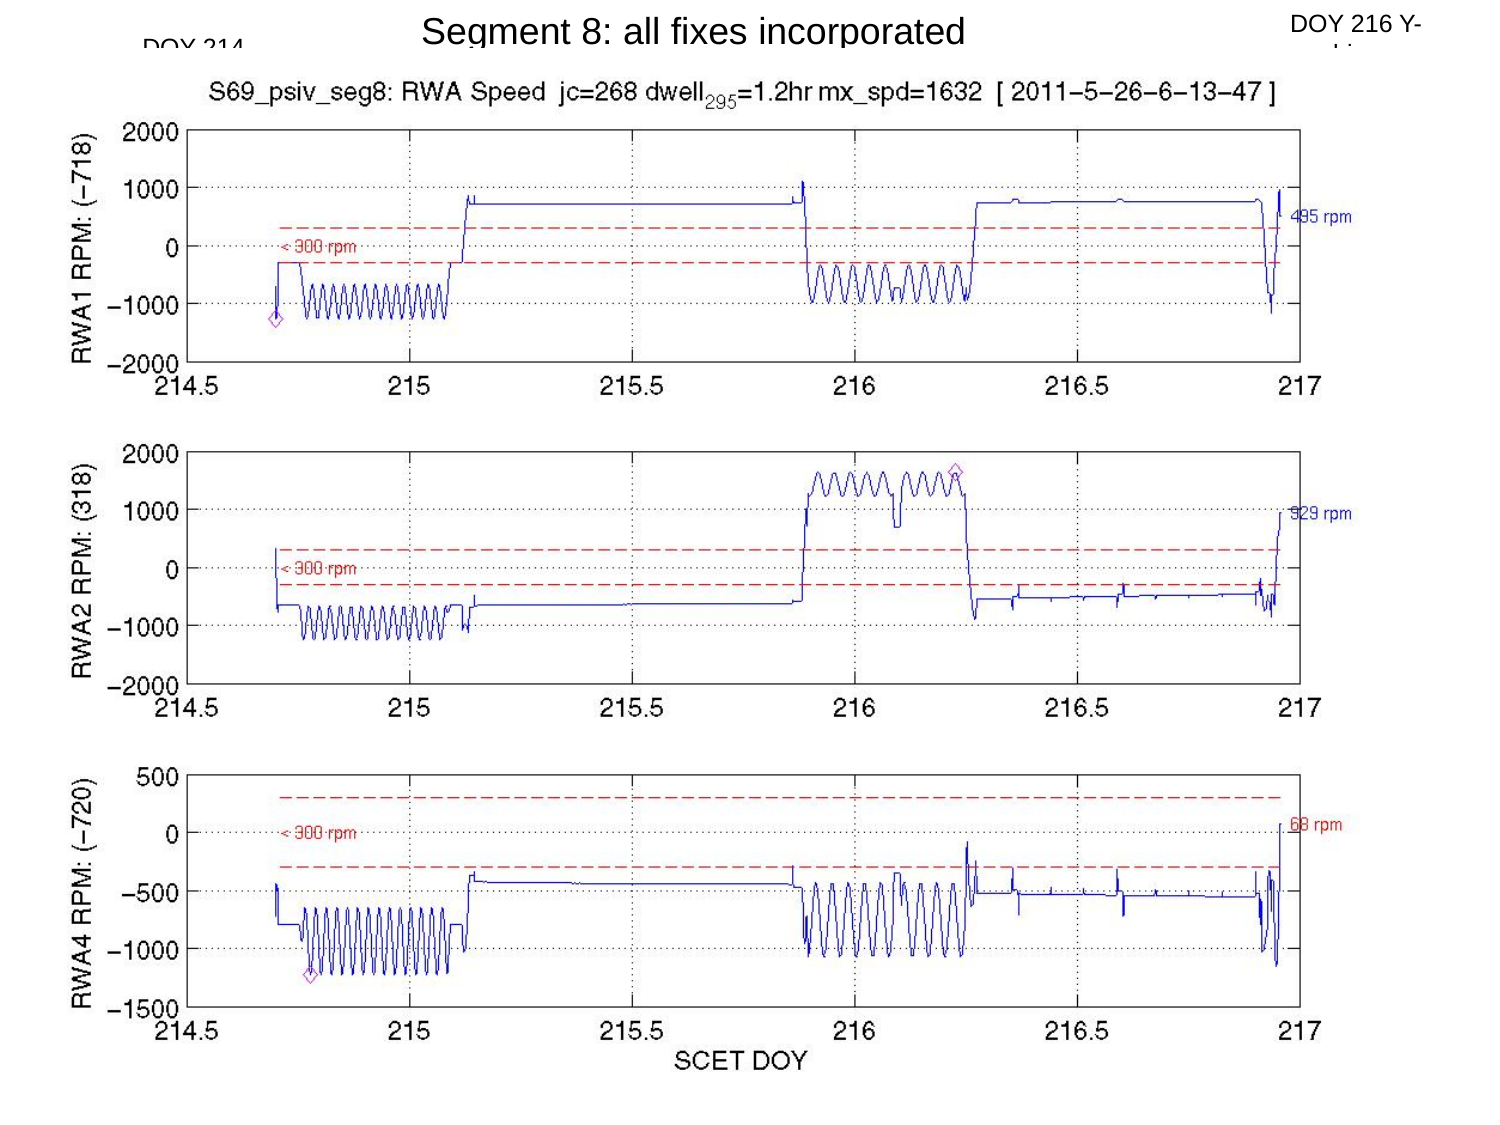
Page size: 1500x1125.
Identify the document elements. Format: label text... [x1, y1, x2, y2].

text_box DOY 216 Y-bias [1262, 0, 1450, 75]
text_box Segment 8: all fixes incorporated [99, 0, 1262, 46]
picture [0, 47, 1436, 1125]
text_box DOY 214 [99, 24, 288, 46]
